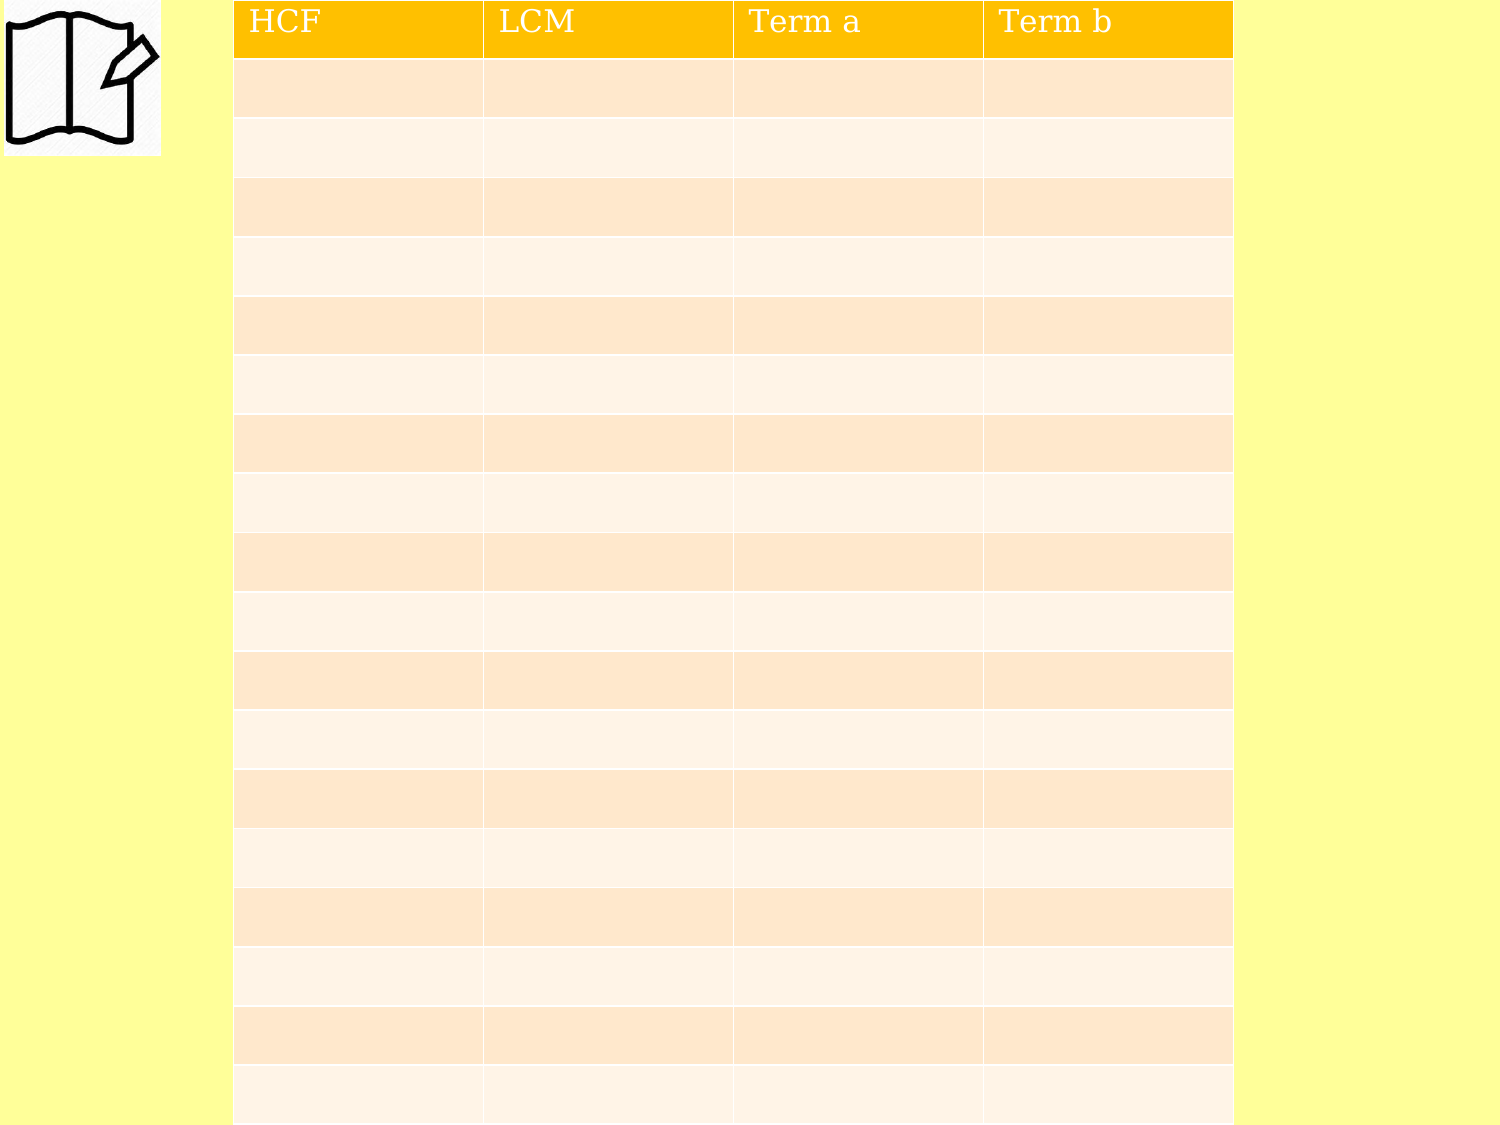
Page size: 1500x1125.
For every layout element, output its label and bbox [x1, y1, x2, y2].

picture [4, 0, 161, 156]
